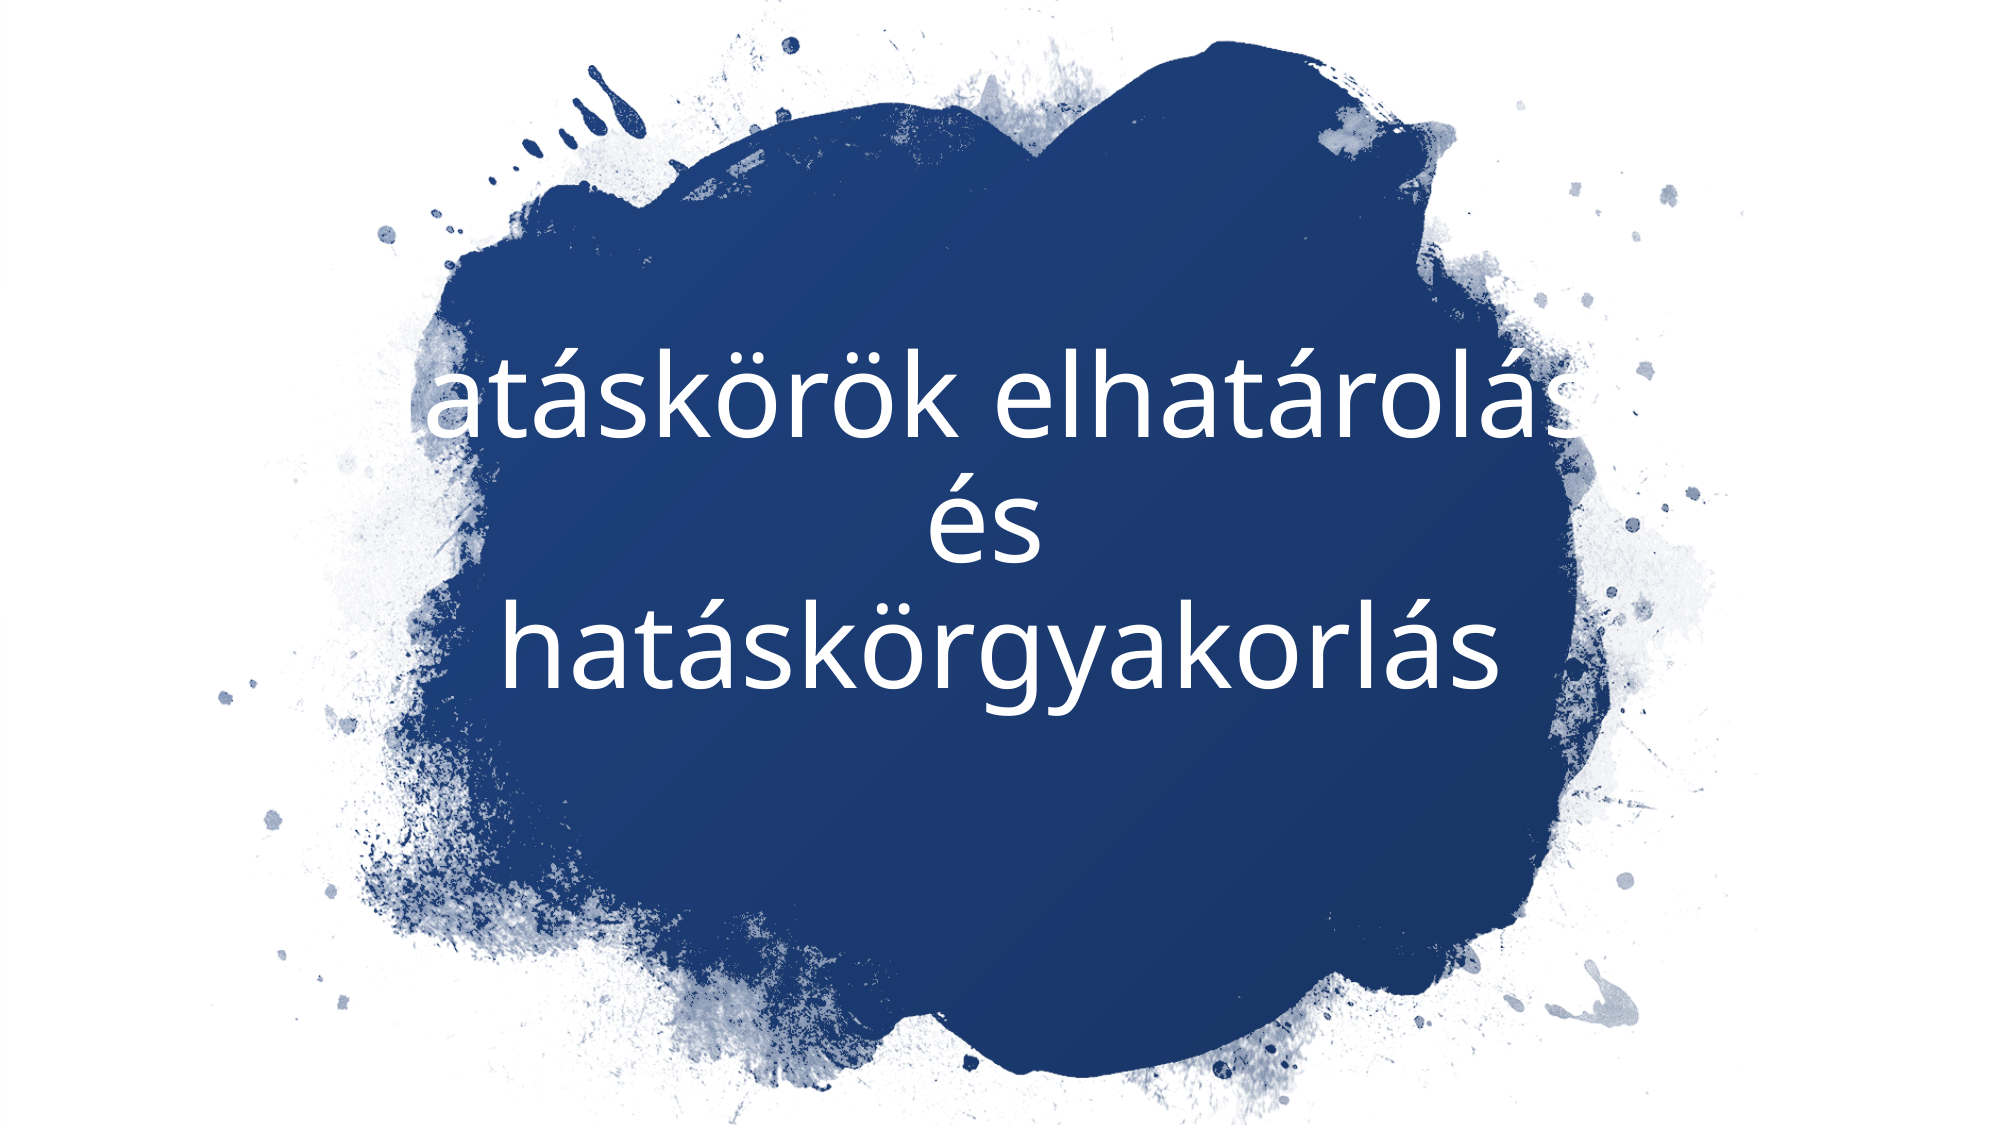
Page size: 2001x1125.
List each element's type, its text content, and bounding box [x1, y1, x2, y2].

title Hatáskörök elhatárolása és hatáskörgyakorlás [249, 329, 1750, 721]
picture [0, 0, 2001, 1125]
